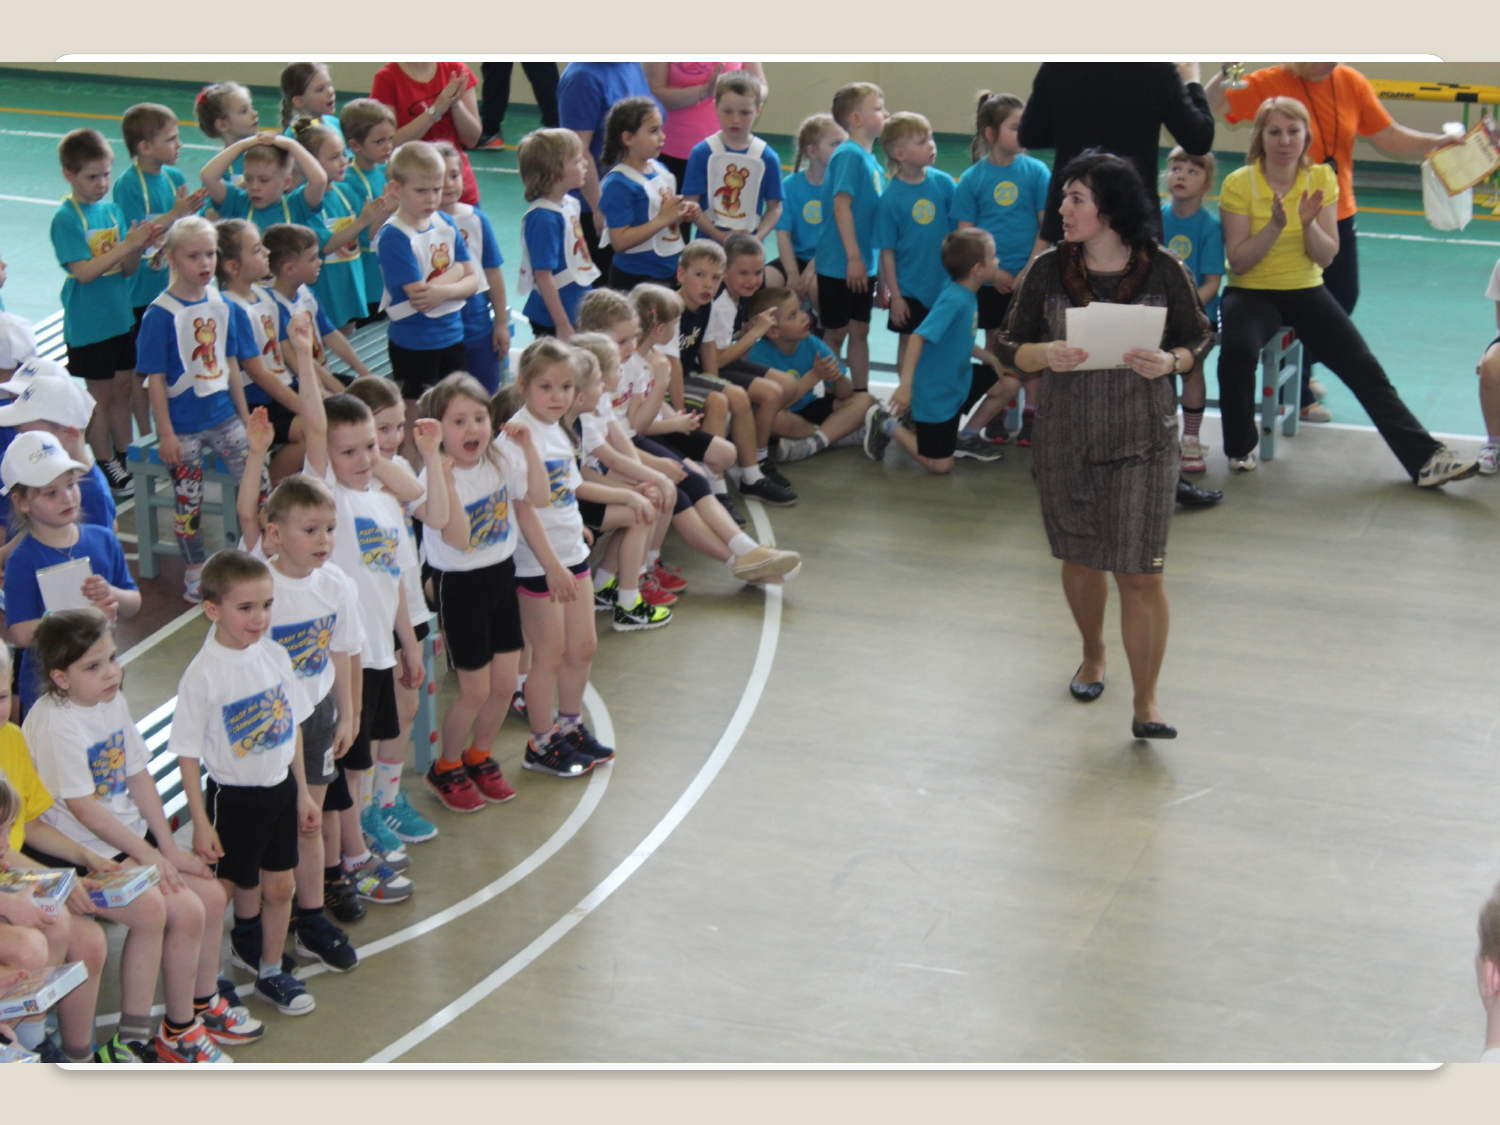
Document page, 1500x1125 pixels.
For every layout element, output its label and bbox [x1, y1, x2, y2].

picture [0, 62, 1500, 1063]
